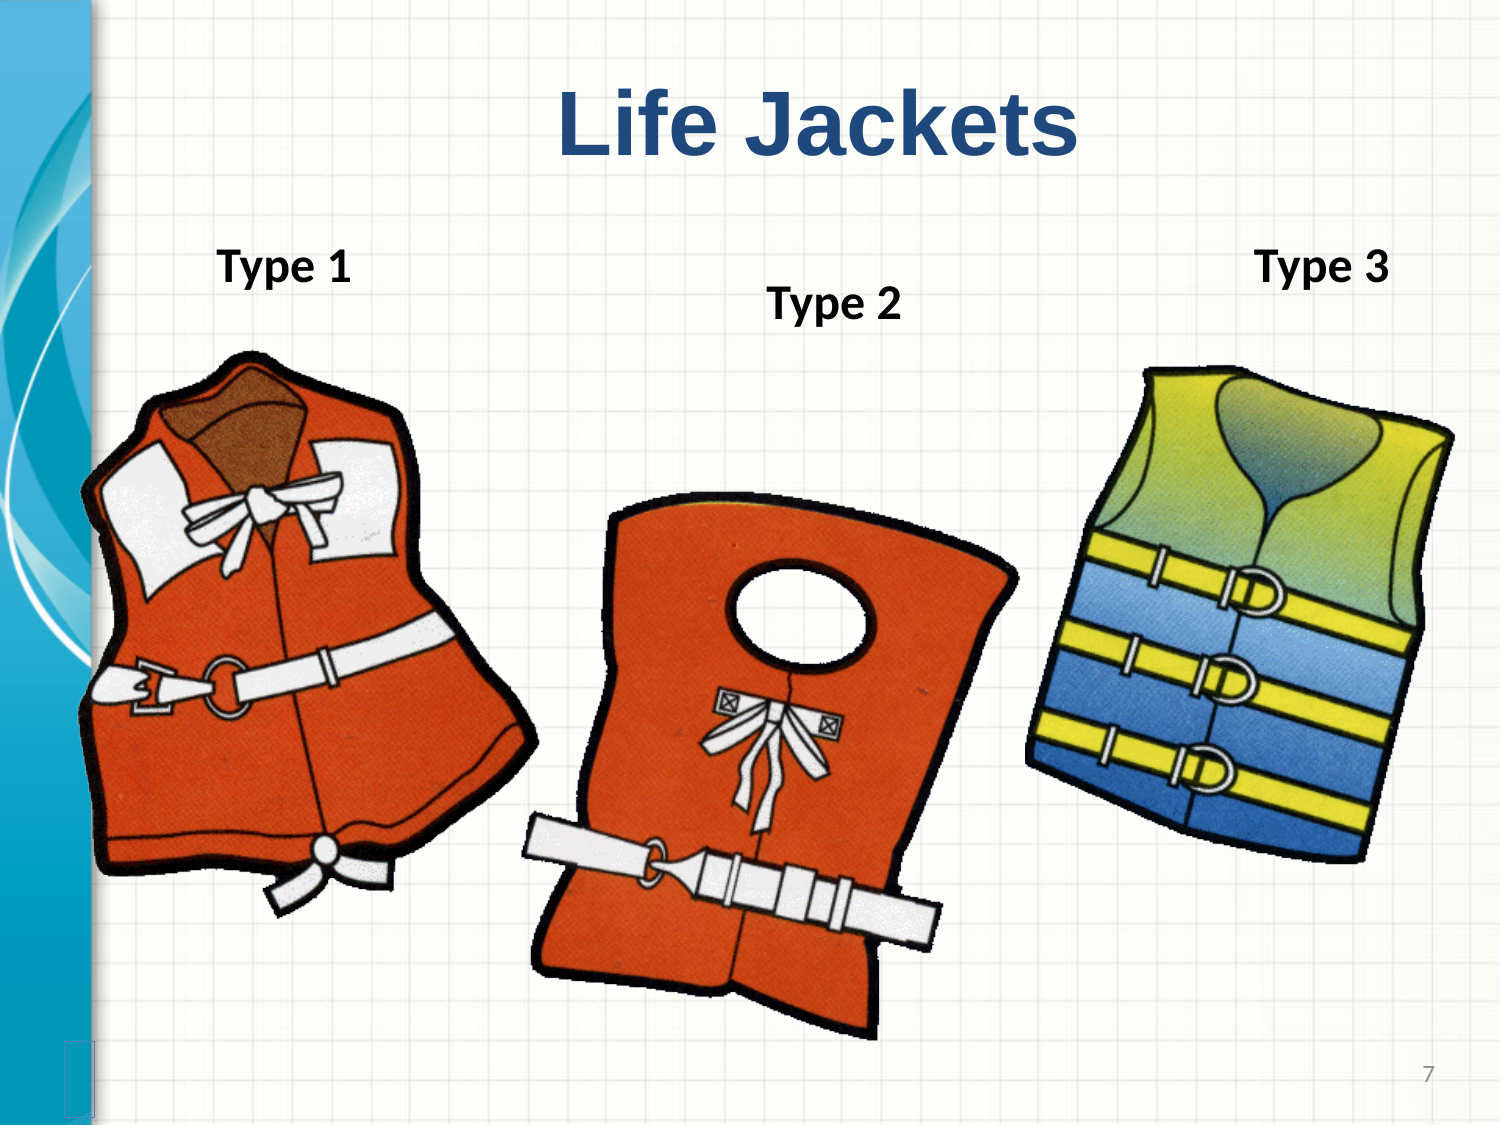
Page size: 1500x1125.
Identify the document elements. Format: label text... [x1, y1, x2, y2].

text_box Type 3 [1239, 224, 1405, 360]
text_box [64, 1041, 95, 1118]
picture [0, 0, 1500, 1125]
slide_number 7 [1100, 1042, 1450, 1103]
title Life Jackets [137, 24, 1500, 213]
text_box Type 2 [751, 262, 917, 398]
text_box Type 1 [201, 224, 367, 300]
